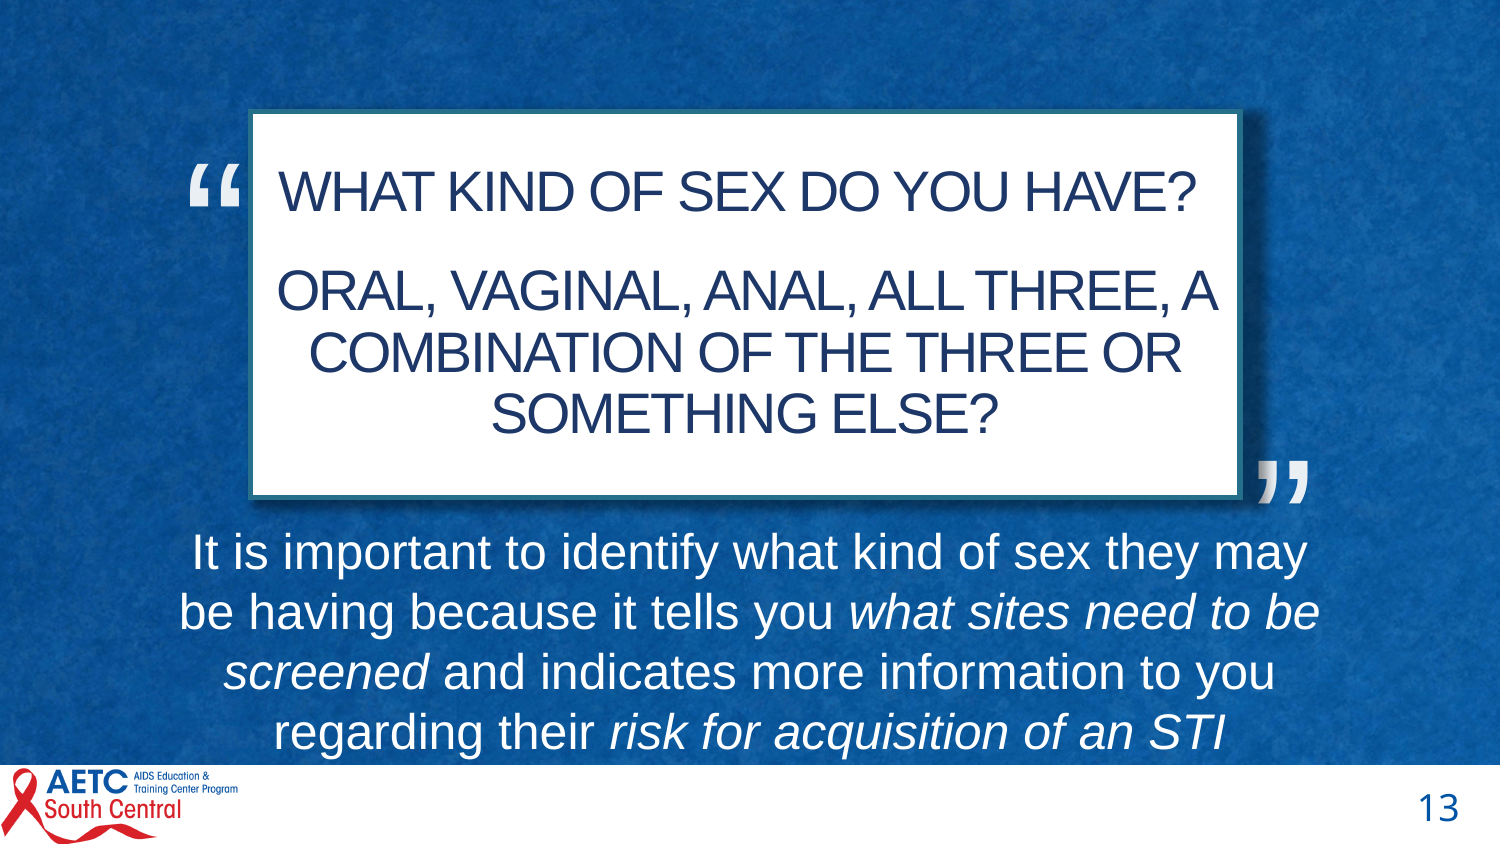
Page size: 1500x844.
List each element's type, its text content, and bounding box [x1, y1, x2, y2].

title WHAT KIND OF SEX DO YOU HAVE? ORAL, VAGINAL, ANAL, ALL THREE, A COMBINATION OF THE THREE OR SOMETHING ELSE? [248, 109, 1243, 500]
list It is important to identify what kind of sex they may be having because it tells you what sites need to be screened and indicates more information to you regarding their risk for acquisition of an STI [155, 514, 1345, 766]
picture [0, 0, 1500, 765]
picture [1, 767, 239, 844]
